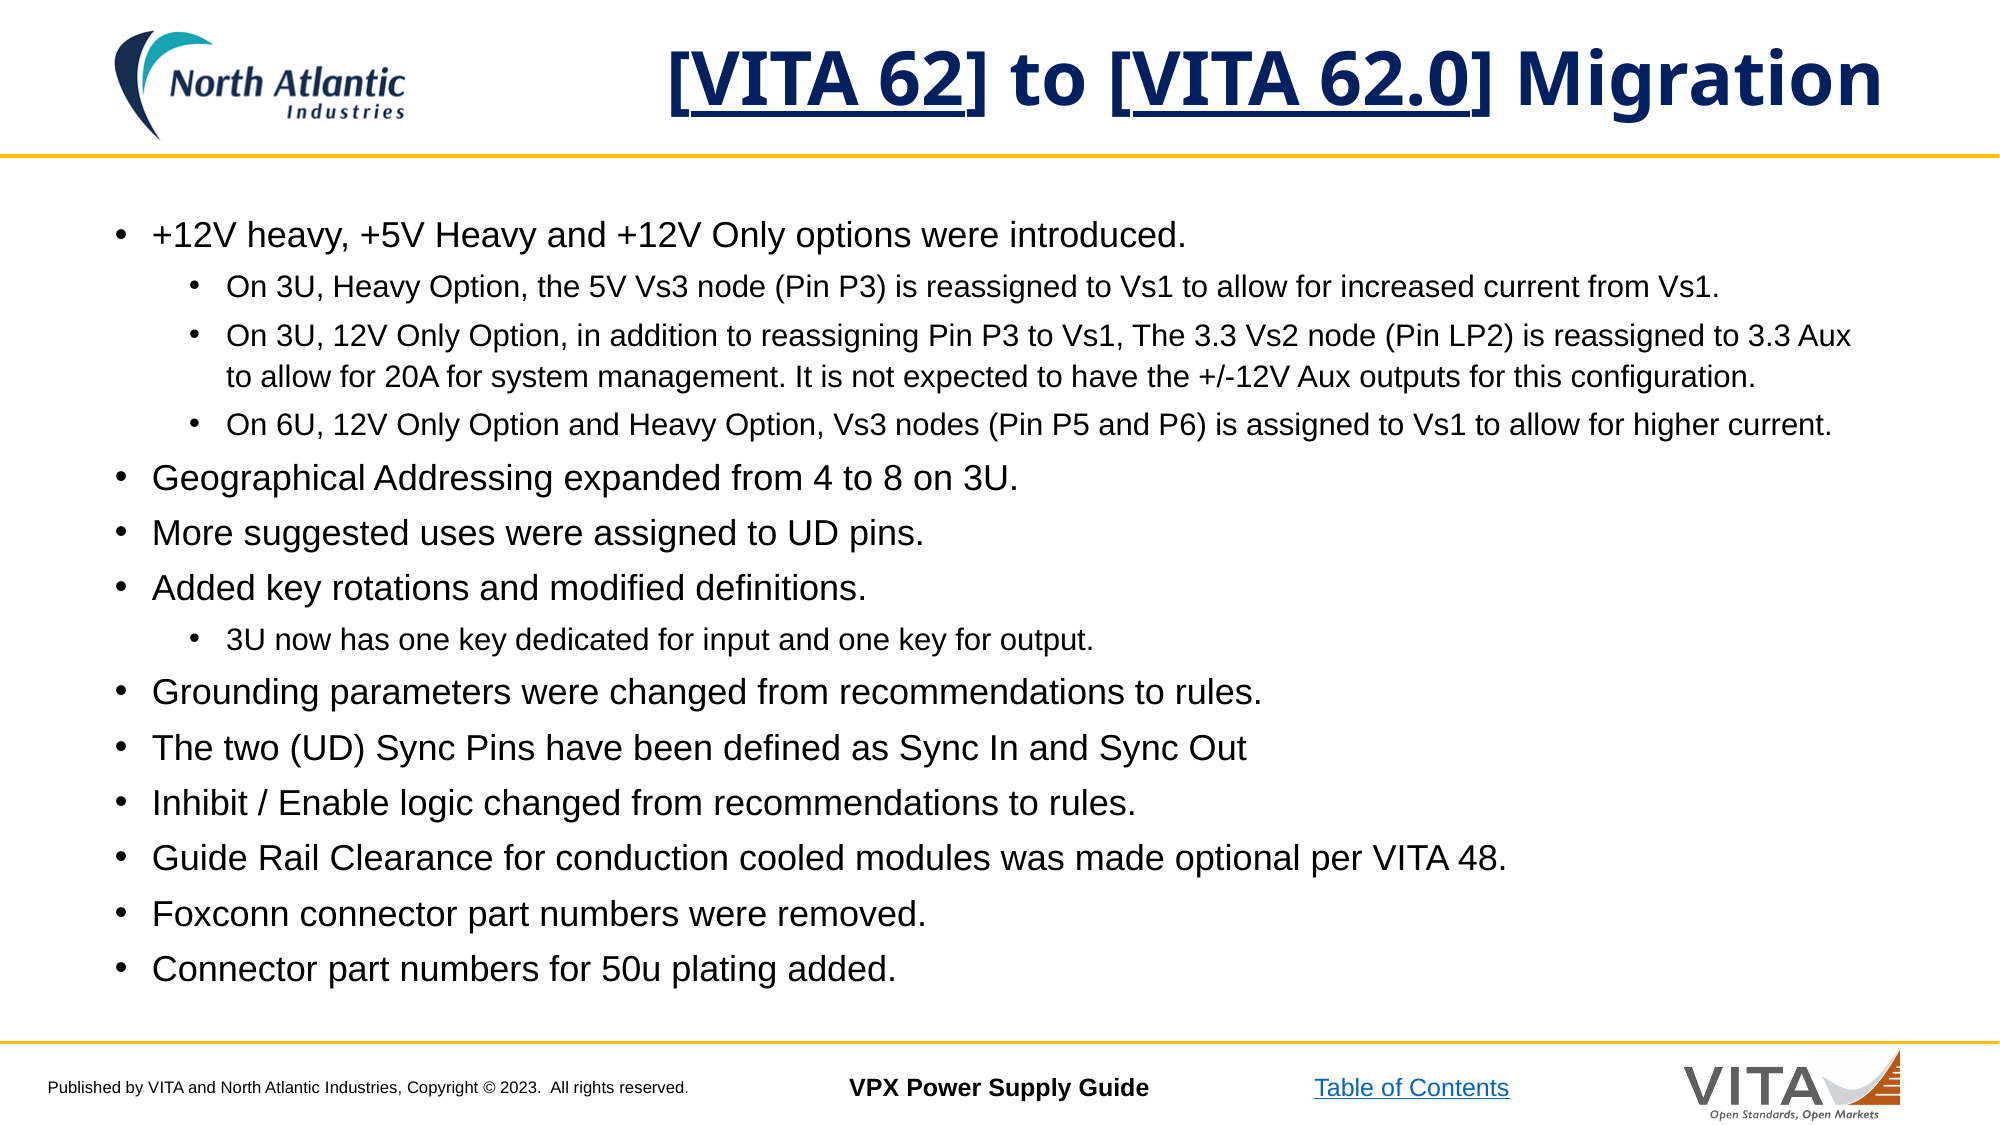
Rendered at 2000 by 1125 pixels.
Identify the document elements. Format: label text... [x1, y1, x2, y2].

title [VITA 62] to [VITA 62.0] Migration [399, 24, 1900, 112]
picture [1682, 1047, 1900, 1122]
picture [107, 25, 413, 146]
list +12V heavy, +5V Heavy and +12V Only options were introduced. On 3U, Heavy Option, the 5V Vs3 node (Pin P3) is reassigned to Vs1 to allow for increased current from Vs1. On 3U, 12V Only Option, in addition to reassigning Pin P3 to Vs1, The 3.3 Vs2 node (Pin LP2) is reassigned to 3.3 Aux to allow for 20A for system management. It is not expected to have the +/-12V Aux outputs for this configuration. On 6U, 12V Only Option and Heavy Option, Vs3 nodes (Pin P5 and P6) is assigned to Vs1 to allow for higher current. Geographical Addressing expanded from 4 to 8 on 3U. More suggested uses were assigned to UD pins. Added key rotations and modified definitions. 3U now has one key dedicated for input and one key for output. Grounding parameters were changed from recommendations to rules. The two (UD) Sync Pins have been defined as Sync In and Sync Out Inhibit / Enable logic changed from recommendations to rules. Guide Rail Clearance for conduction cooled modules was made optional per VITA 48. Foxconn connector part numbers were removed. Connector part numbers for 50u plating added. [99, 200, 1900, 1014]
